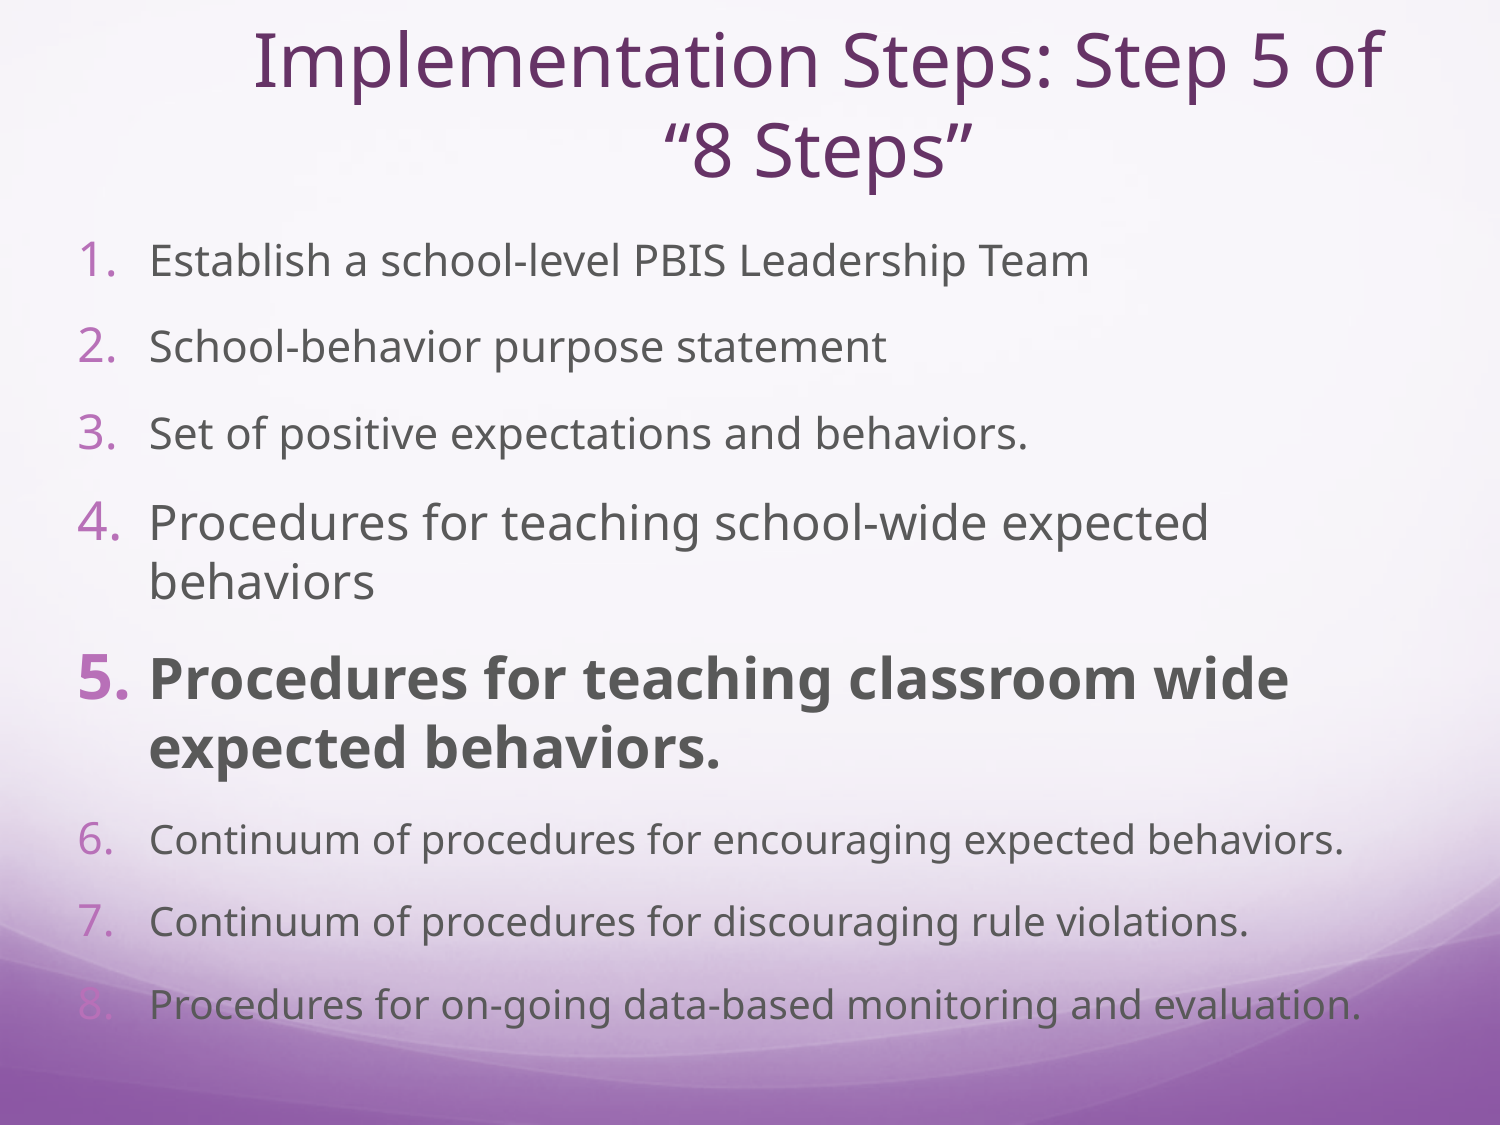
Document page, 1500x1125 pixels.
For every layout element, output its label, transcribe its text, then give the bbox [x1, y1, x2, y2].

list Establish a school-level PBIS Leadership Team School-behavior purpose statement Set of positive expectations and behaviors. Procedures for teaching school-wide expected behaviors Procedures for teaching classroom wide expected behaviors. Continuum of procedures for encouraging expected behaviors. Continuum of procedures for discouraging rule violations. Procedures for on-going data-based monitoring and evaluation. [62, 224, 1413, 1038]
title Implementation Steps: Step 5 of “8 Steps” [225, 12, 1413, 200]
